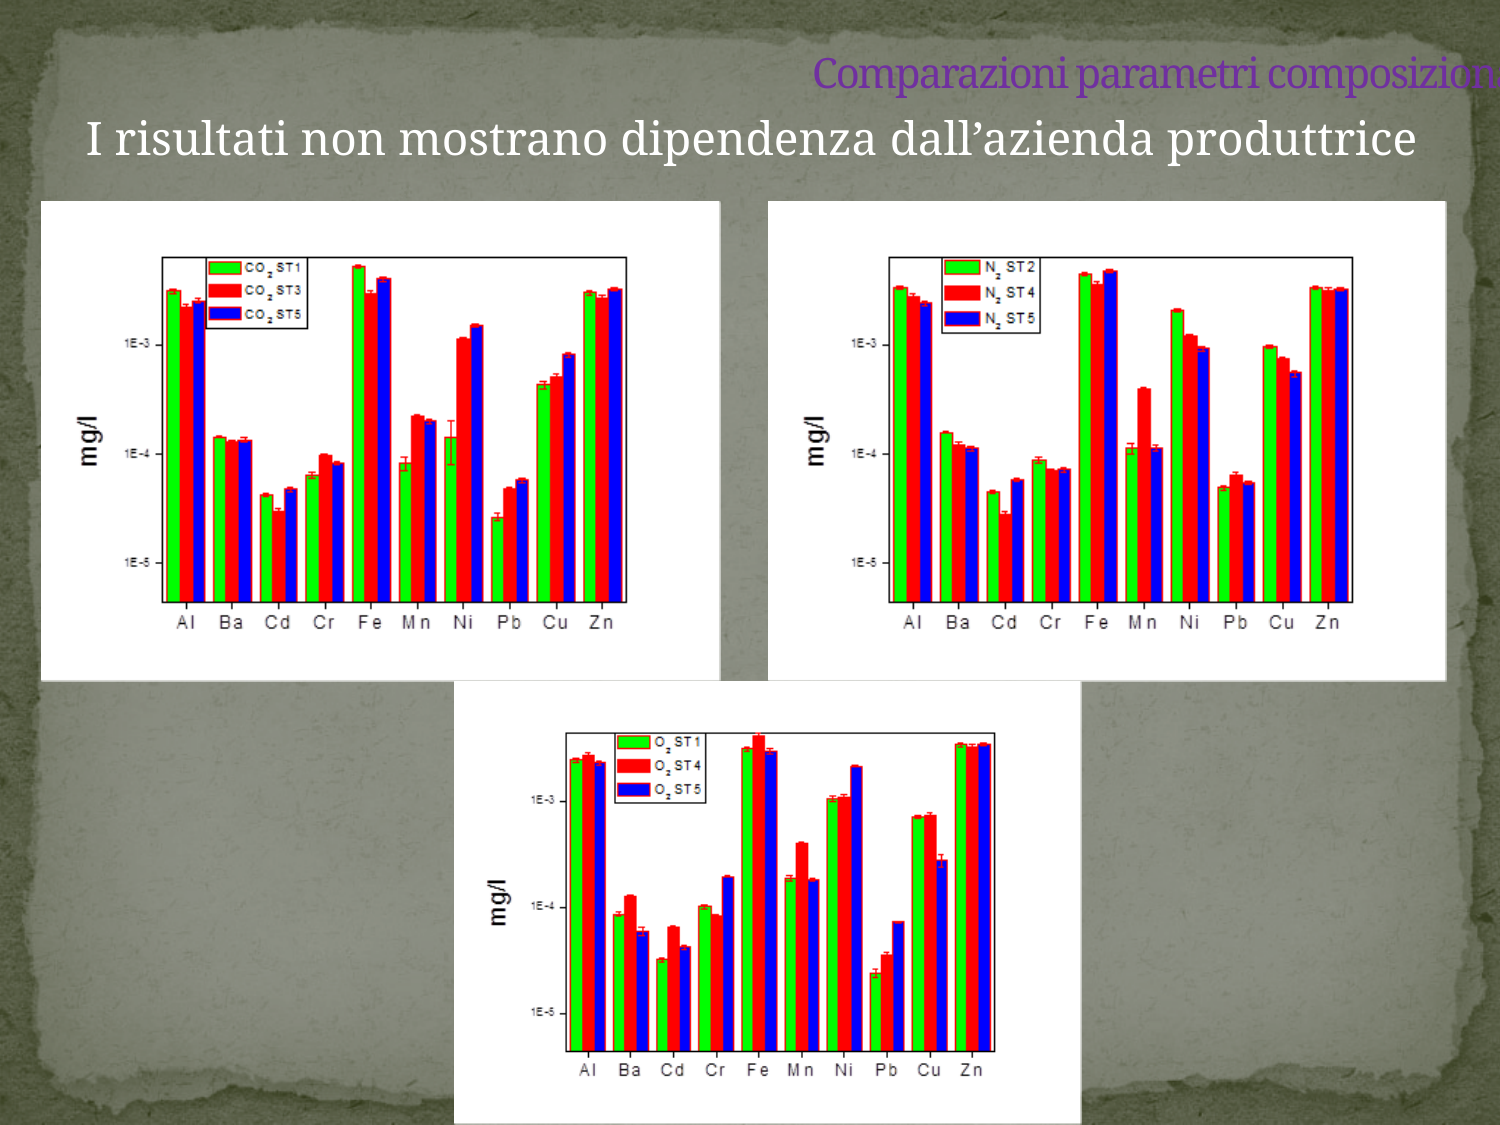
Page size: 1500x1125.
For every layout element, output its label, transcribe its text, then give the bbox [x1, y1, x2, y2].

title Comparazioni parametri composizionali [797, 28, 1500, 104]
text_box I risultati non mostrano dipendenza dall’azienda produttrice [71, 101, 1465, 225]
picture [41, 201, 1447, 1125]
